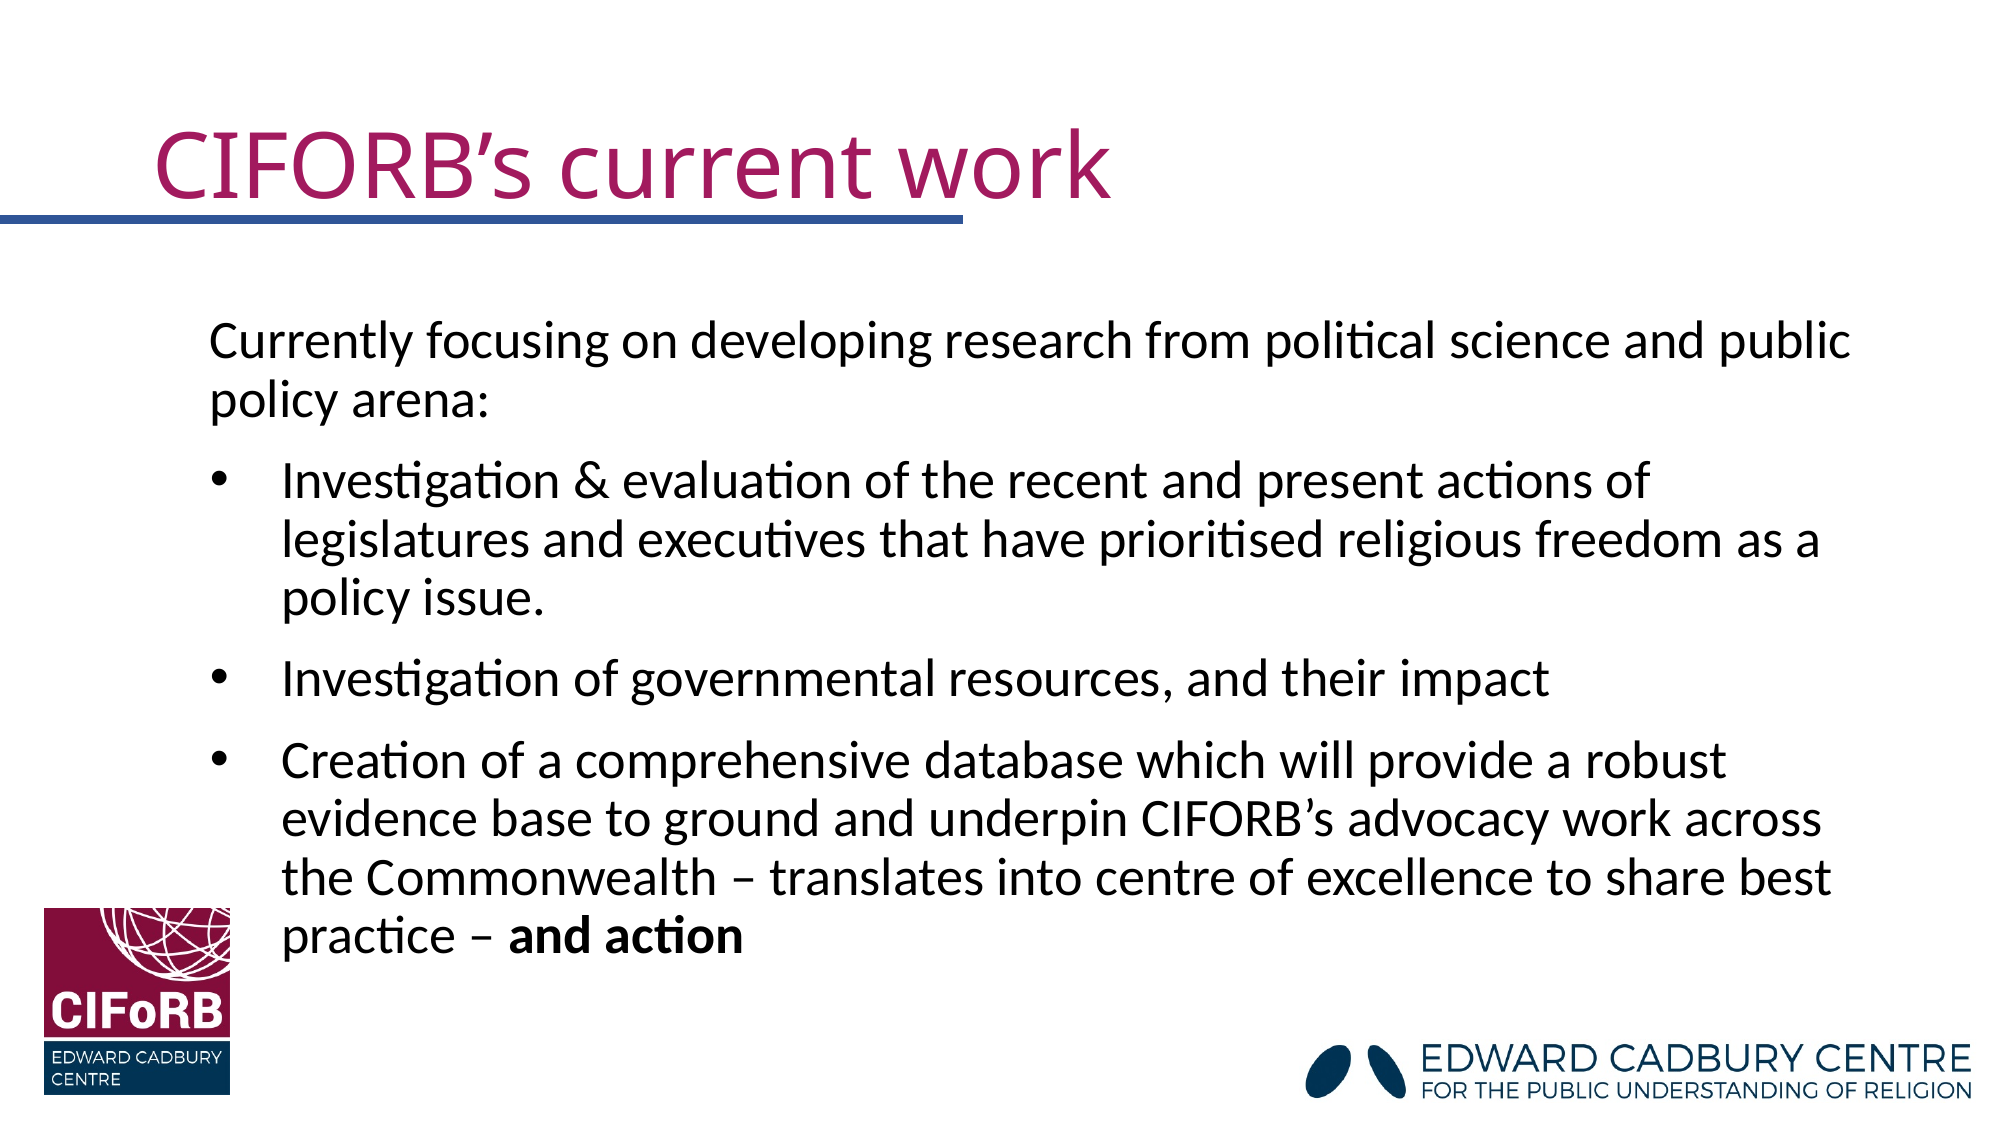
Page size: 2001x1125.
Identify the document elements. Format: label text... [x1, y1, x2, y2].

list Currently focusing on developing research from political science and public policy arena: Investigation & evaluation of the recent and present actions of legislatures and executives that have prioritised religious freedom as a policy issue. Investigation of governmental resources, and their impact Creation of a comprehensive database which will provide a robust evidence base to ground and underpin CIFORB’s advocacy work across the Commonwealth – translates into centre of excellence to share best practice – and action [194, 304, 1872, 1109]
picture [1872, 1039, 1978, 1103]
title CIFORB’s current work [137, 59, 1863, 278]
picture [44, 908, 194, 1095]
